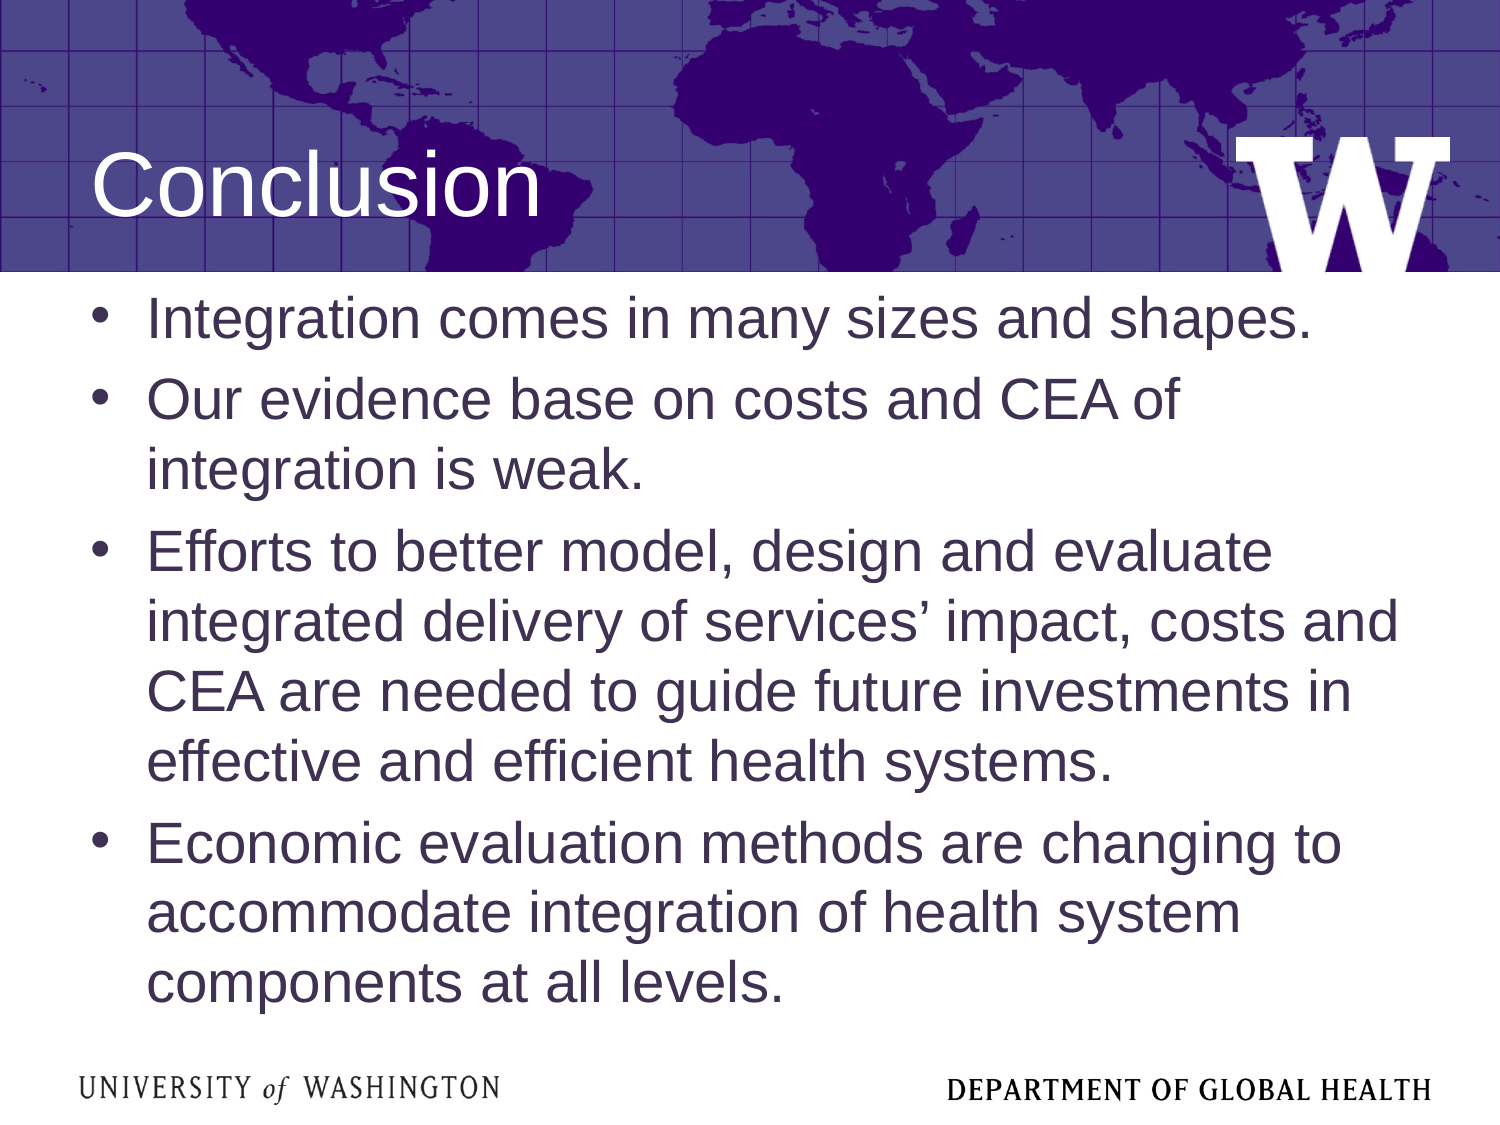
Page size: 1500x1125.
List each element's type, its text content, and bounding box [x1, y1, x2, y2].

picture [78, 1075, 499, 1105]
picture [946, 1072, 1433, 1110]
picture [0, 0, 1500, 272]
title Conclusion [75, 87, 1218, 272]
list Integration comes in many sizes and shapes. Our evidence base on costs and CEA of integration is weak. Efforts to better model, design and evaluate integrated delivery of services’ impact, costs and CEA are needed to guide future investments in effective and efficient health systems. Economic evaluation methods are changing to accommodate integration of health system components at all levels. [75, 272, 1425, 939]
picture [1326, 208, 1361, 272]
